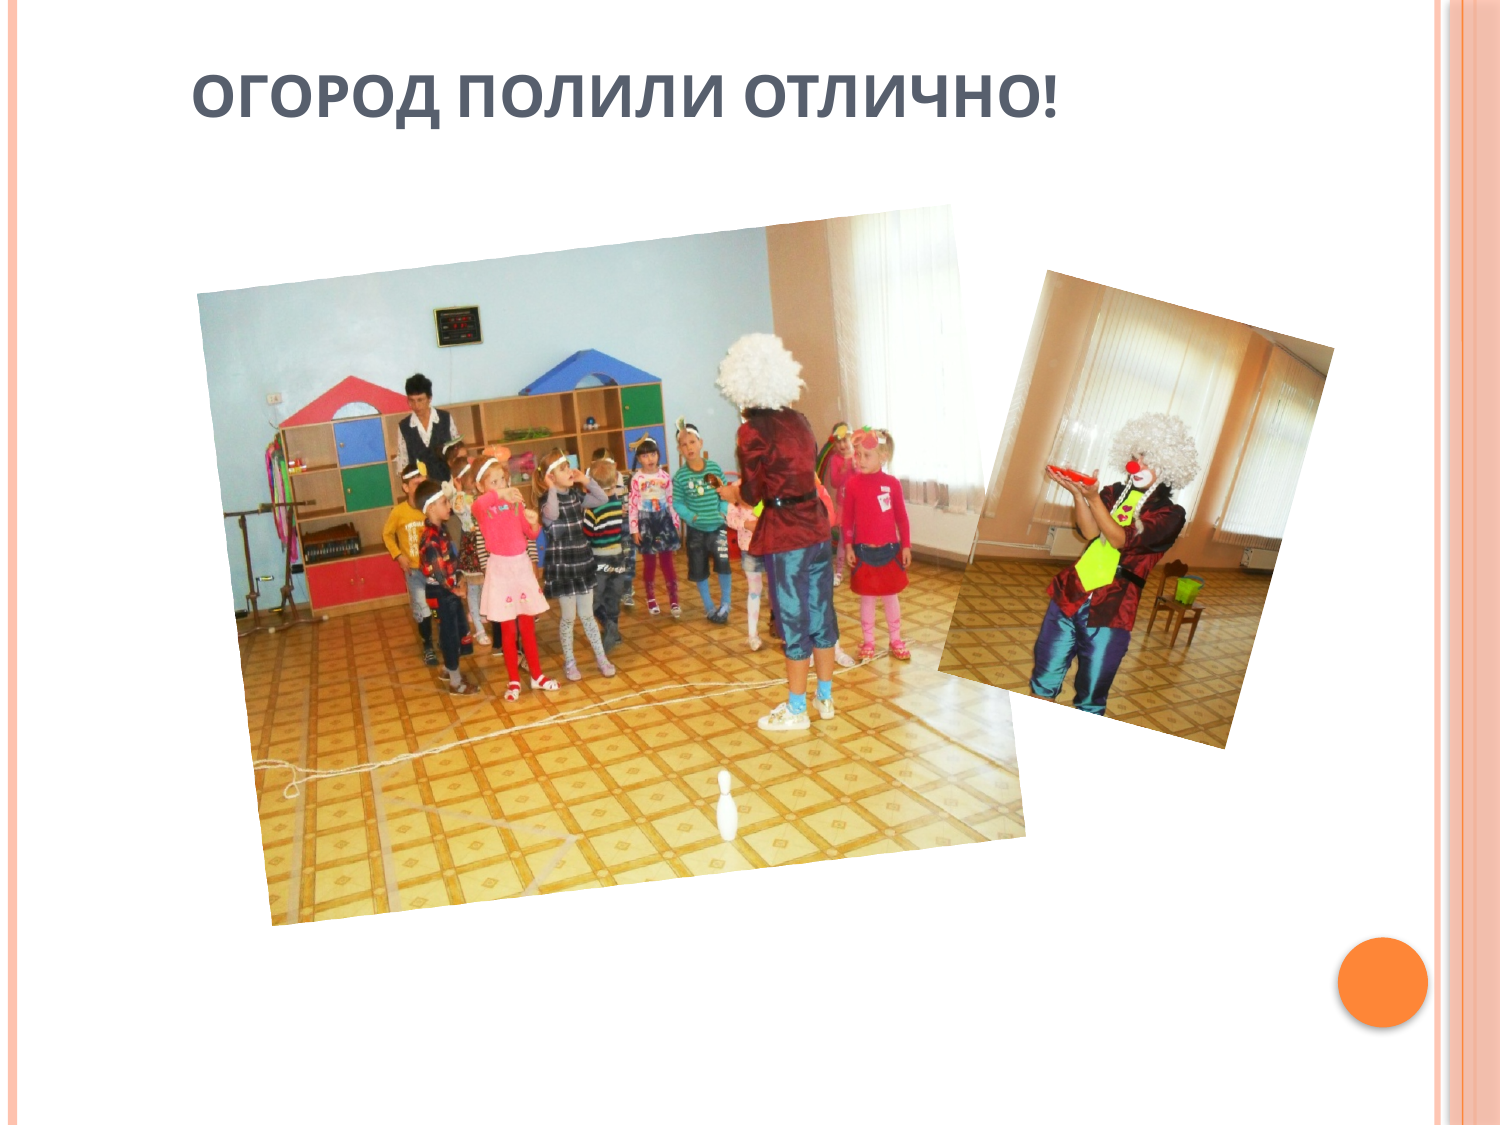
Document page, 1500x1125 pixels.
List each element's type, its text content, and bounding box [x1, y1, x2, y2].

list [986, 300, 1286, 719]
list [230, 245, 992, 884]
picture [992, 719, 1025, 840]
title Огород полили отлично! [175, 93, 1329, 137]
picture [1286, 335, 1335, 526]
picture [1039, 270, 1156, 300]
picture [268, 884, 619, 926]
picture [617, 205, 955, 245]
picture [1115, 719, 1234, 749]
picture [197, 290, 230, 561]
